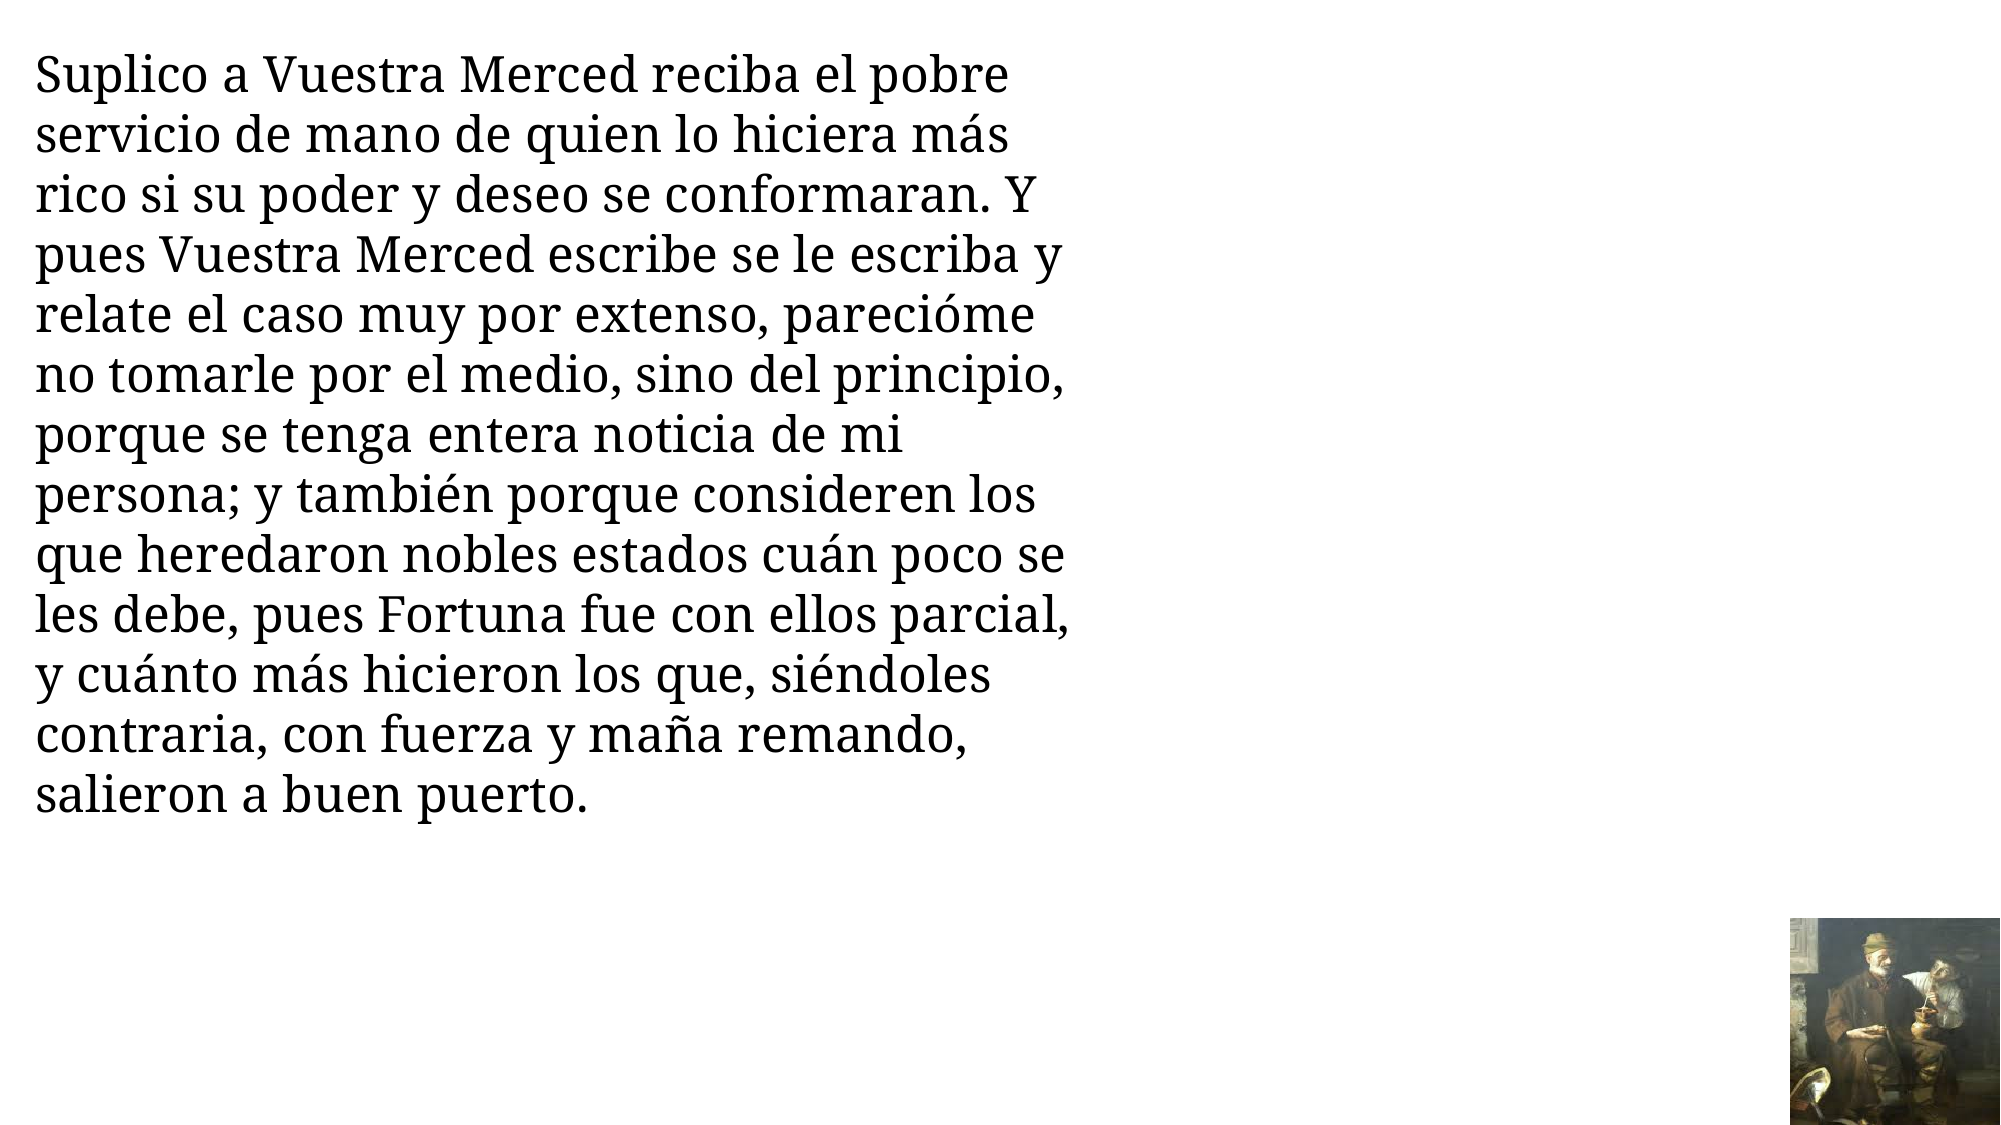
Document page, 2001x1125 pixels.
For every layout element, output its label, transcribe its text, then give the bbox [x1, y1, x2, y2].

picture [1790, 918, 2000, 1125]
text_box Suplico a Vuestra Merced reciba el pobre servicio de mano de quien lo hiciera más rico si su poder y deseo se conformaran. Y pues Vuestra Merced escribe se le escriba y relate el caso muy por extenso, parecióme no tomarle por el medio, sino del principio, porque se tenga entera noticia de mi persona; y también porque consideren los que heredaron nobles estados cuán poco se les debe, pues Fortuna fue con ellos parcial, y cuánto más hicieron los que, siéndoles contraria, con fuerza y maña remando, salieron a buen puerto. [20, 35, 1097, 831]
